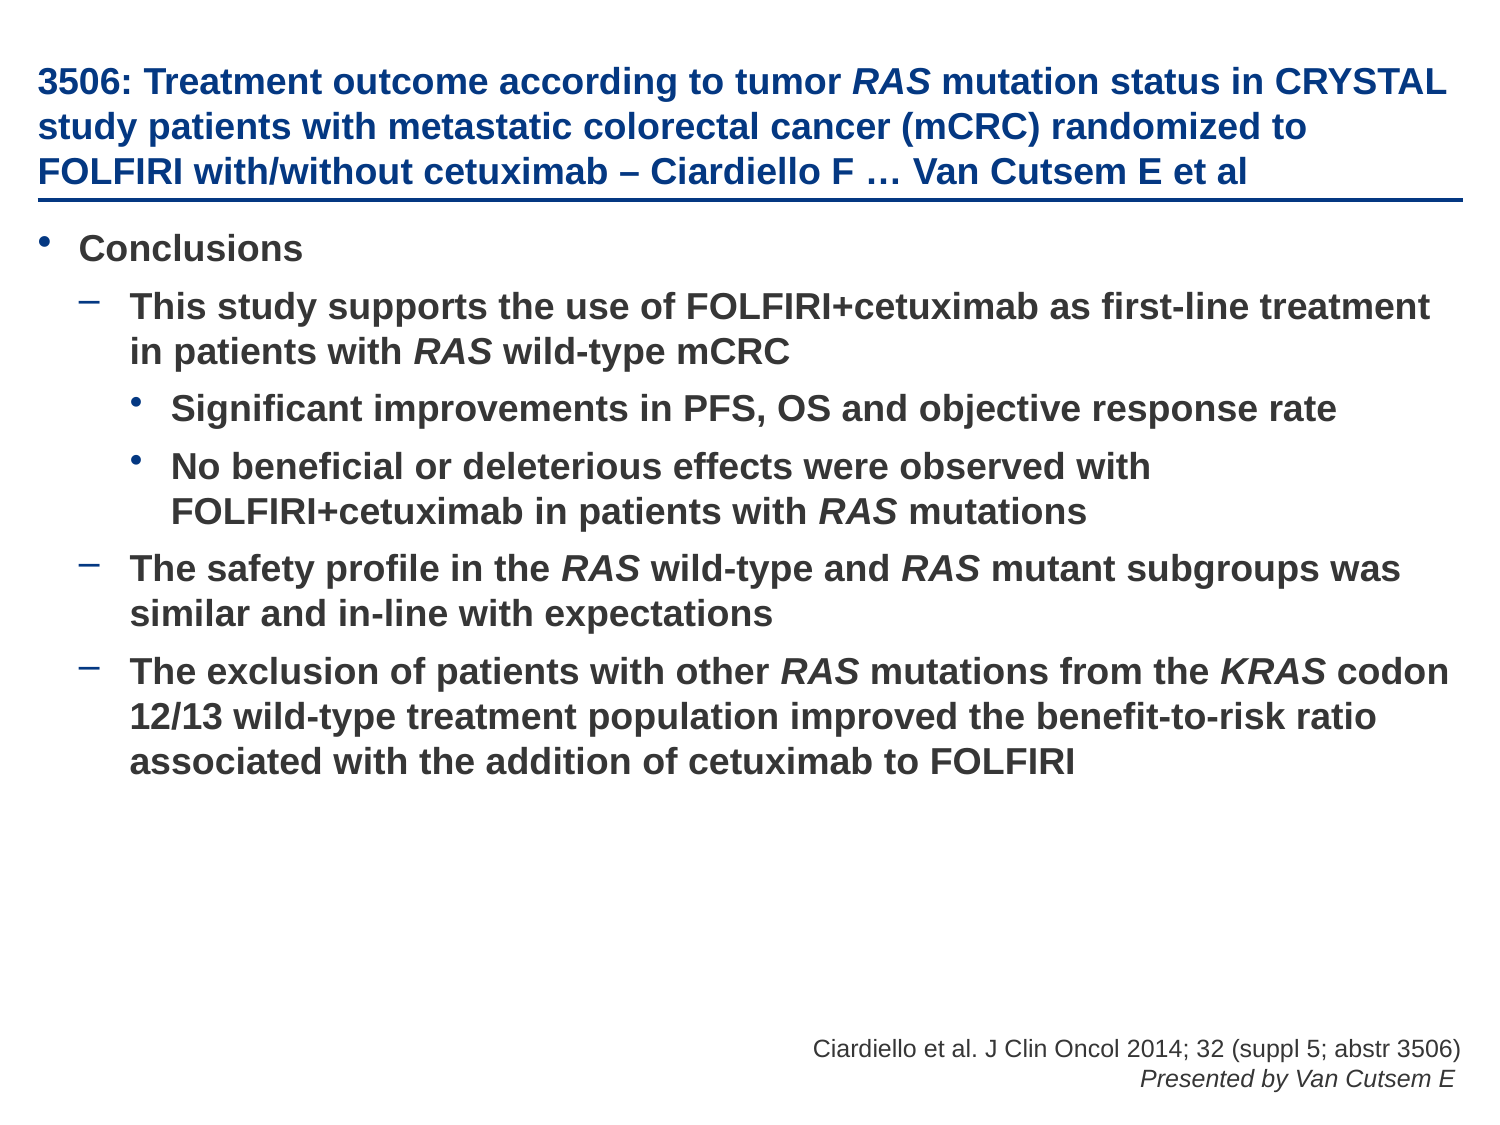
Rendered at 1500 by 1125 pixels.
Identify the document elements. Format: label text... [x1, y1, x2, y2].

text_box Ciardiello et al. J Clin Oncol 2014; 32 (suppl 5; abstr 3506) Presented by Van Cutsem E [812, 1088, 1463, 1093]
title 3506: Treatment outcome according to tumor RAS mutation status in CRYSTAL study patients with metastatic colorectal cancer (mCRC) randomized to FOLFIRI with/without cetuximab – Ciardiello F … Van Cutsem E et al [37, 37, 1463, 192]
text_box Conclusions This study supports the use of FOLFIRI+cetuximab as first-line treatment in patients with RAS wild-type mCRC Significant improvements in PFS, OS and objective response rate No beneficial or deleterious effects were observed with FOLFIRI+cetuximab in patients with RAS mutations The safety profile in the RAS wild-type and RAS mutant subgroups was similar and in-line with expectations The exclusion of patients with other RAS mutations from the KRAS codon 12/13 wild-type treatment population improved the benefit-to-risk ratio associated with the addition of cetuximab to FOLFIRI [37, 216, 1463, 1088]
